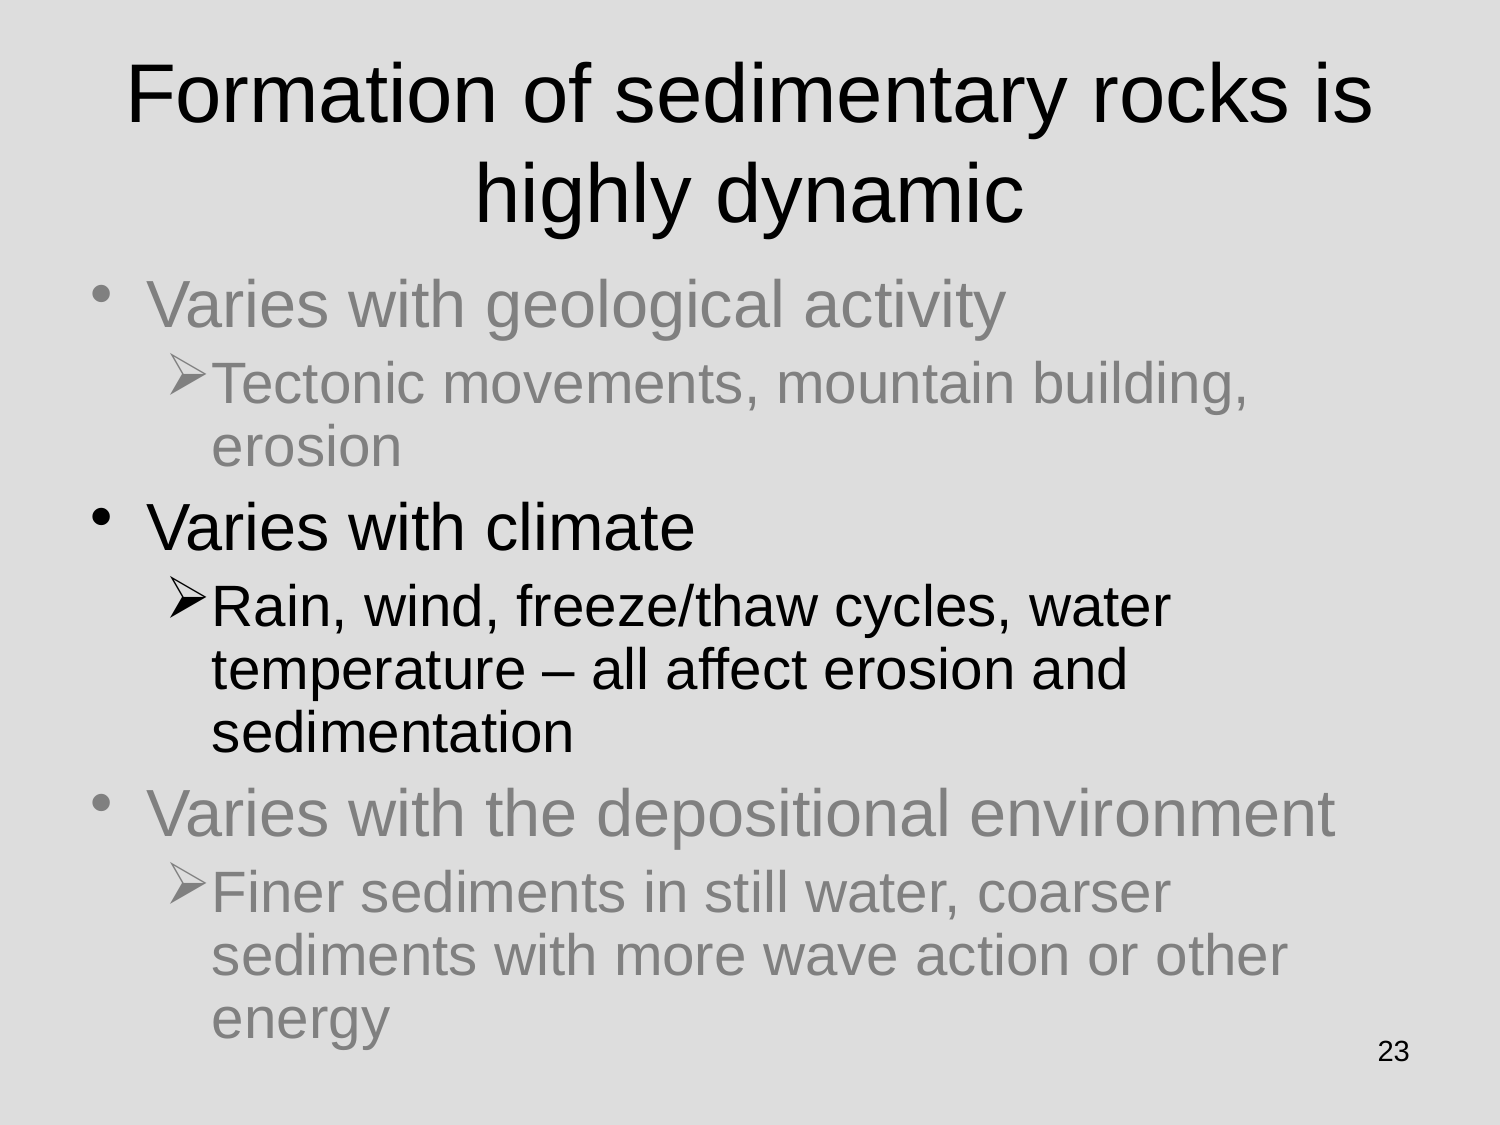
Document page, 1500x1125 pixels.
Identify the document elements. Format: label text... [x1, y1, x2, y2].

list Varies with geological activity Tectonic movements, mountain building, erosion Varies with climate Rain, wind, freeze/thaw cycles, water temperature – all affect erosion and sedimentation Varies with the depositional environment Finer sediments in still water, coarser sediments with more wave action or other energy [75, 262, 1425, 1100]
title Formation of sedimentary rocks is highly dynamic [75, 45, 1425, 233]
